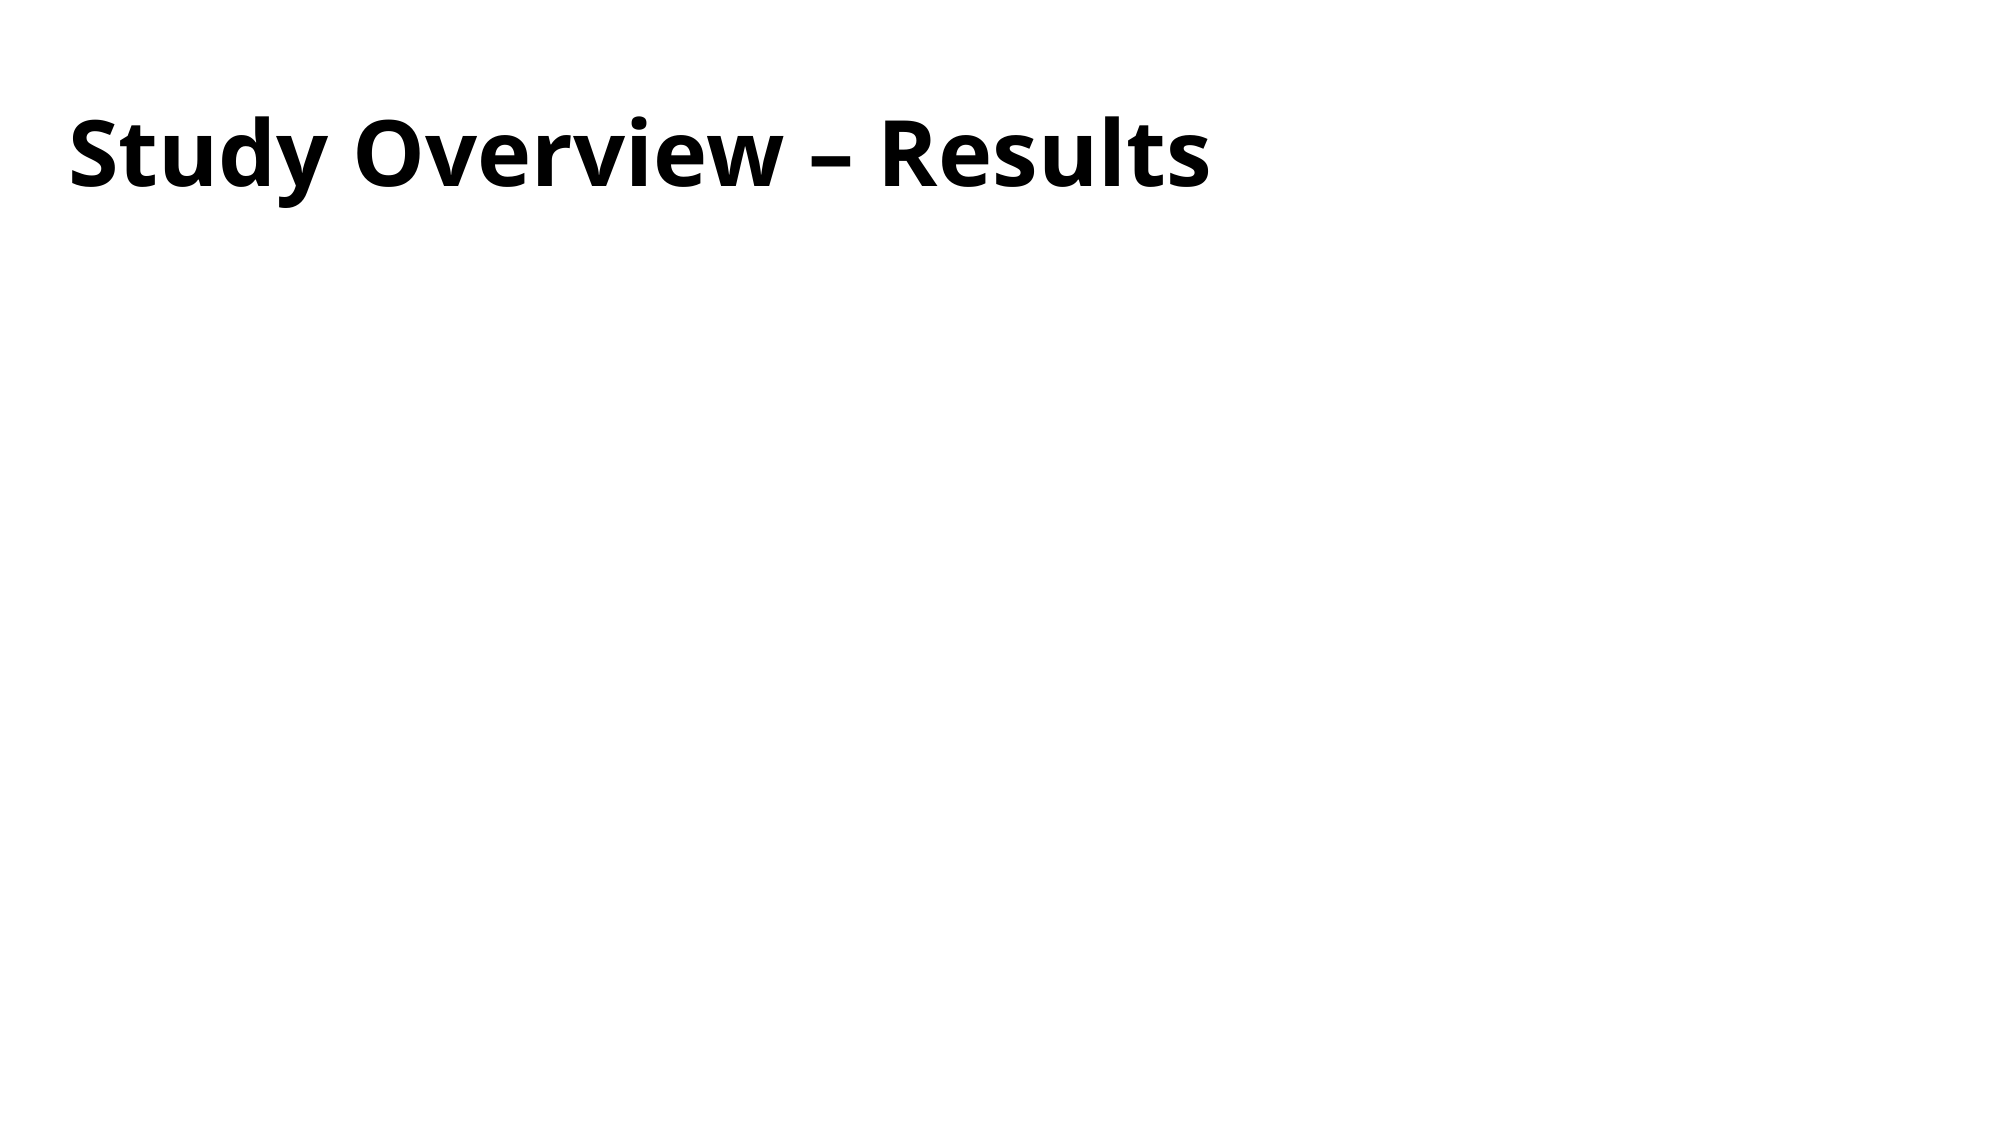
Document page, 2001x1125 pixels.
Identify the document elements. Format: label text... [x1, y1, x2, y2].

title Study Overview – Results [53, 48, 1779, 266]
